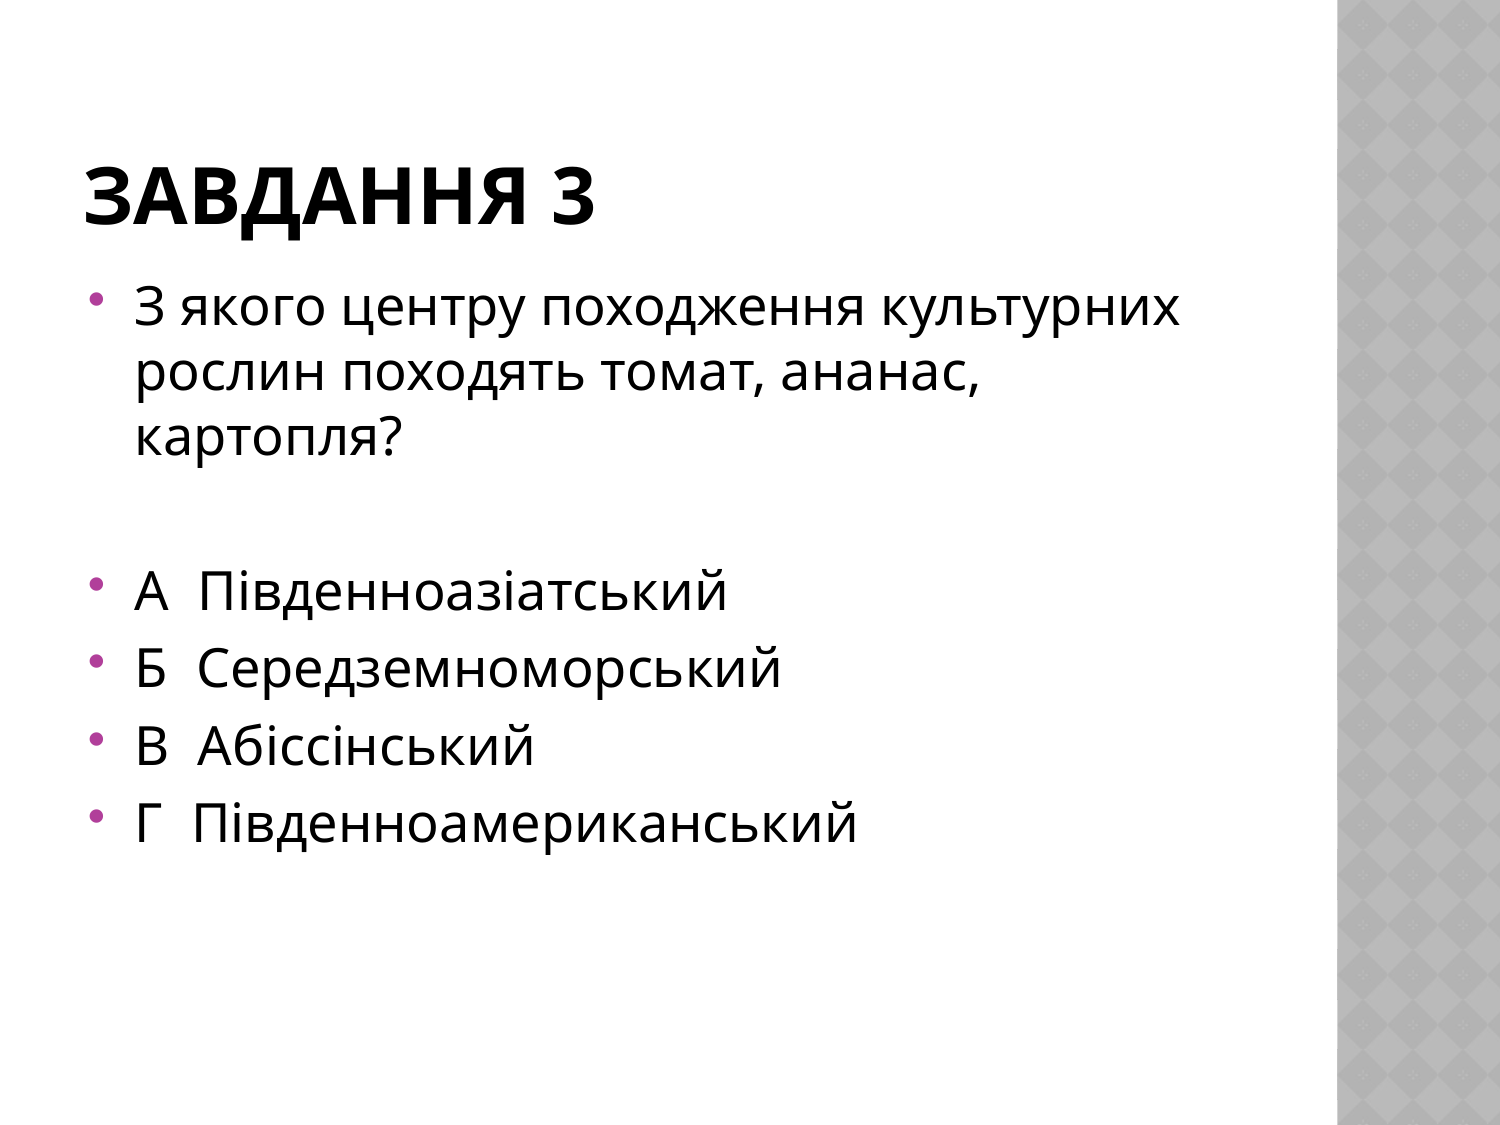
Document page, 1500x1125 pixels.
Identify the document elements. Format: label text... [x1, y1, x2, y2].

list З якого центру походження культурних рослин походять томат, ананас, картопля? А Південноазіатський Б Середземноморський В Абіссінський Г Південноамериканський [75, 264, 1263, 1059]
title Завдання 3 [75, 52, 1263, 240]
